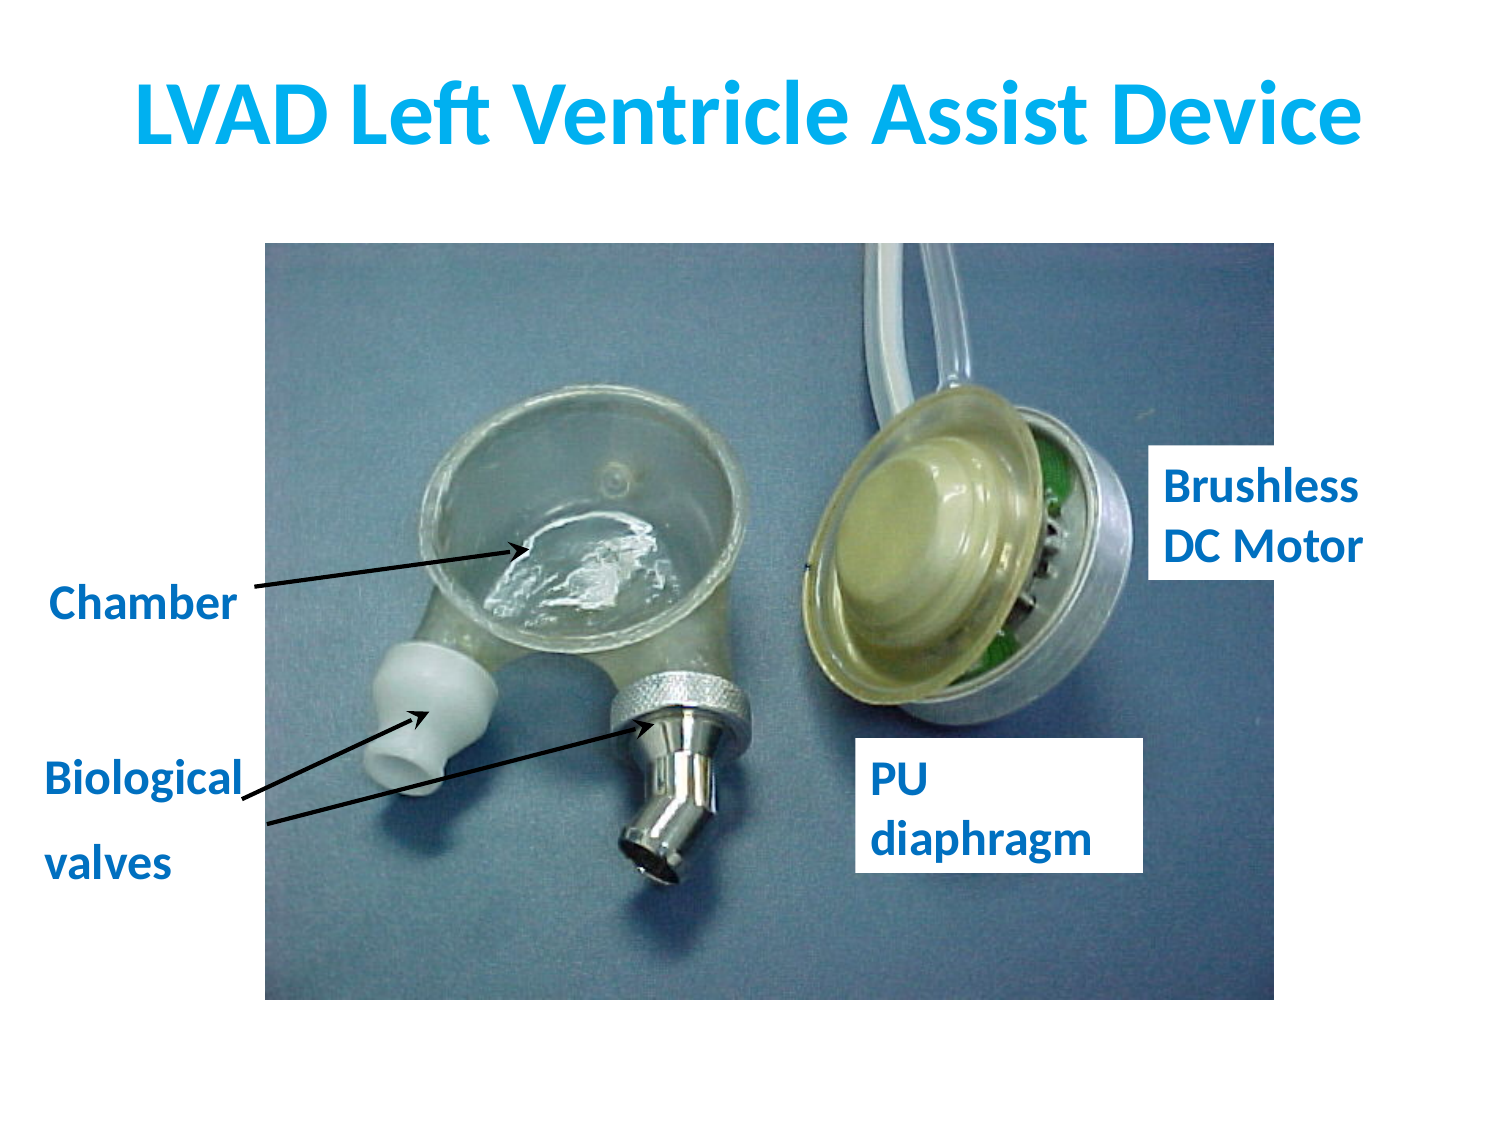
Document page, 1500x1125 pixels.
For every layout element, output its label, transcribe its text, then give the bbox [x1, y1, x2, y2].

text_box [49, 224, 1475, 938]
text_box LVAD Left Ventricle Assist Device [74, 45, 1425, 233]
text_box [29, 243, 1399, 1000]
